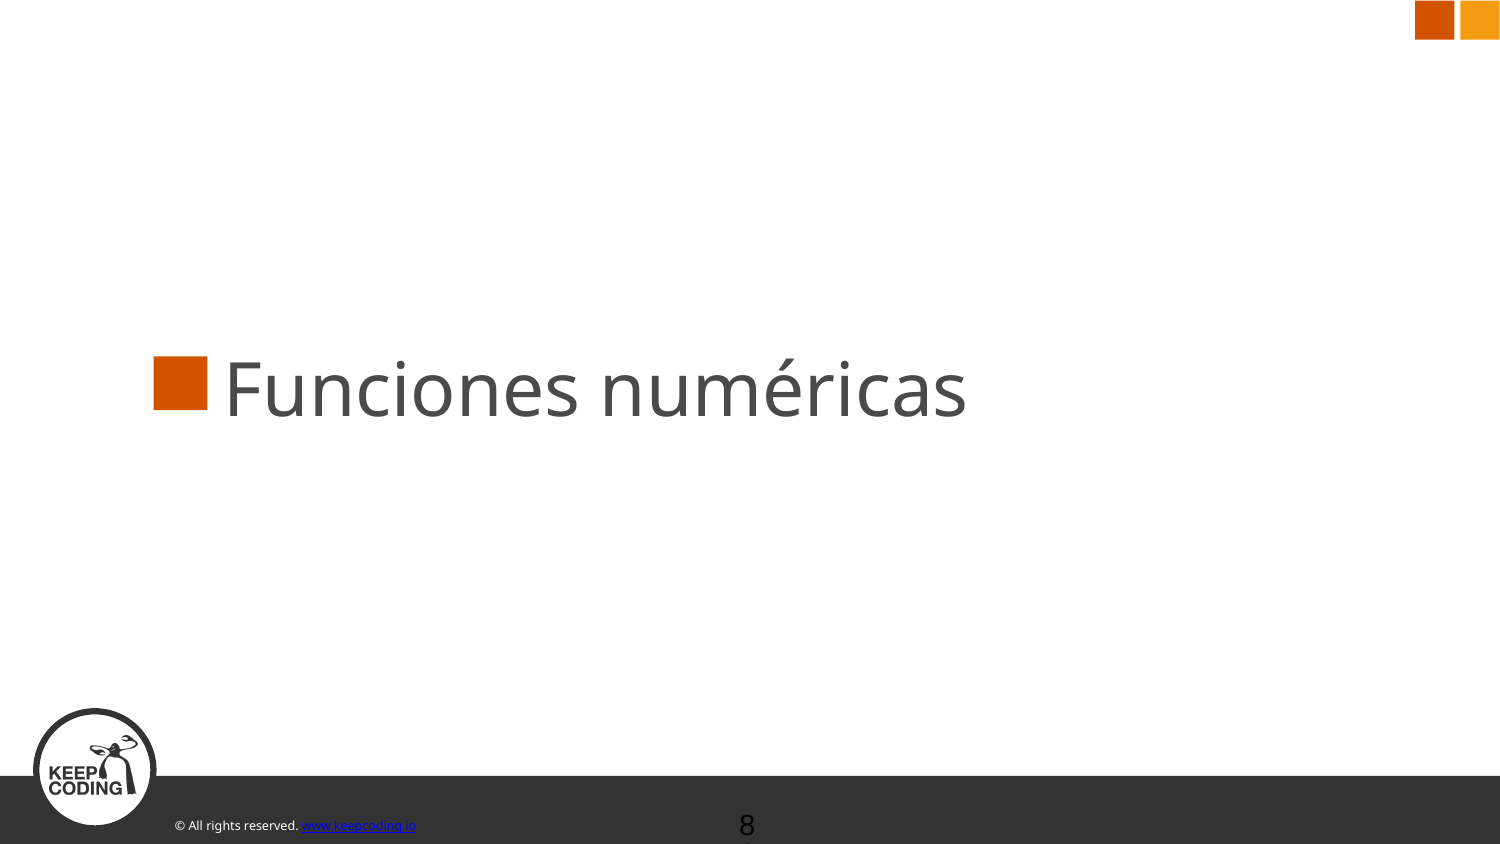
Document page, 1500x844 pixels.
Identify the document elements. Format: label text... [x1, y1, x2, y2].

title Funciones numéricas [215, 332, 1442, 446]
picture [49, 735, 138, 795]
slide_number ‹#› [734, 801, 764, 834]
